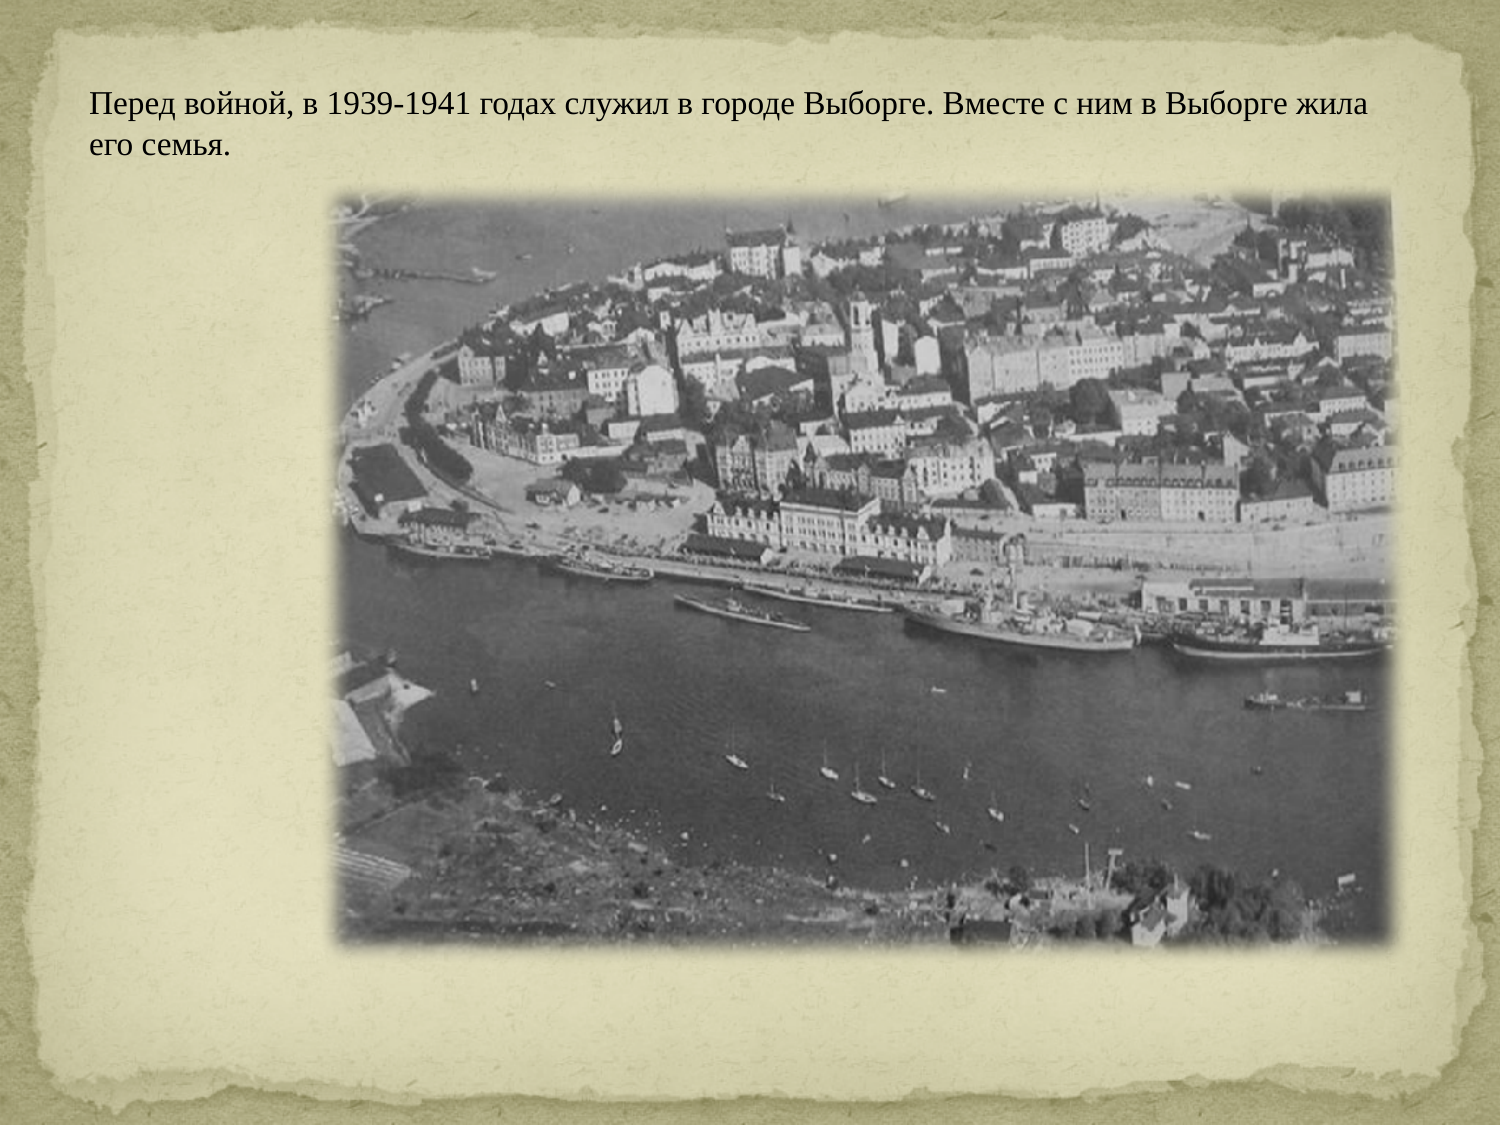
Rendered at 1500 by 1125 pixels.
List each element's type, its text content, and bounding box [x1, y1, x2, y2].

text_box Перед войной, в 1939-1941 годах служил в городе Выборге. Вместе с ним в Выборге жила его семья. [77, 75, 1413, 168]
picture [318, 180, 1411, 965]
